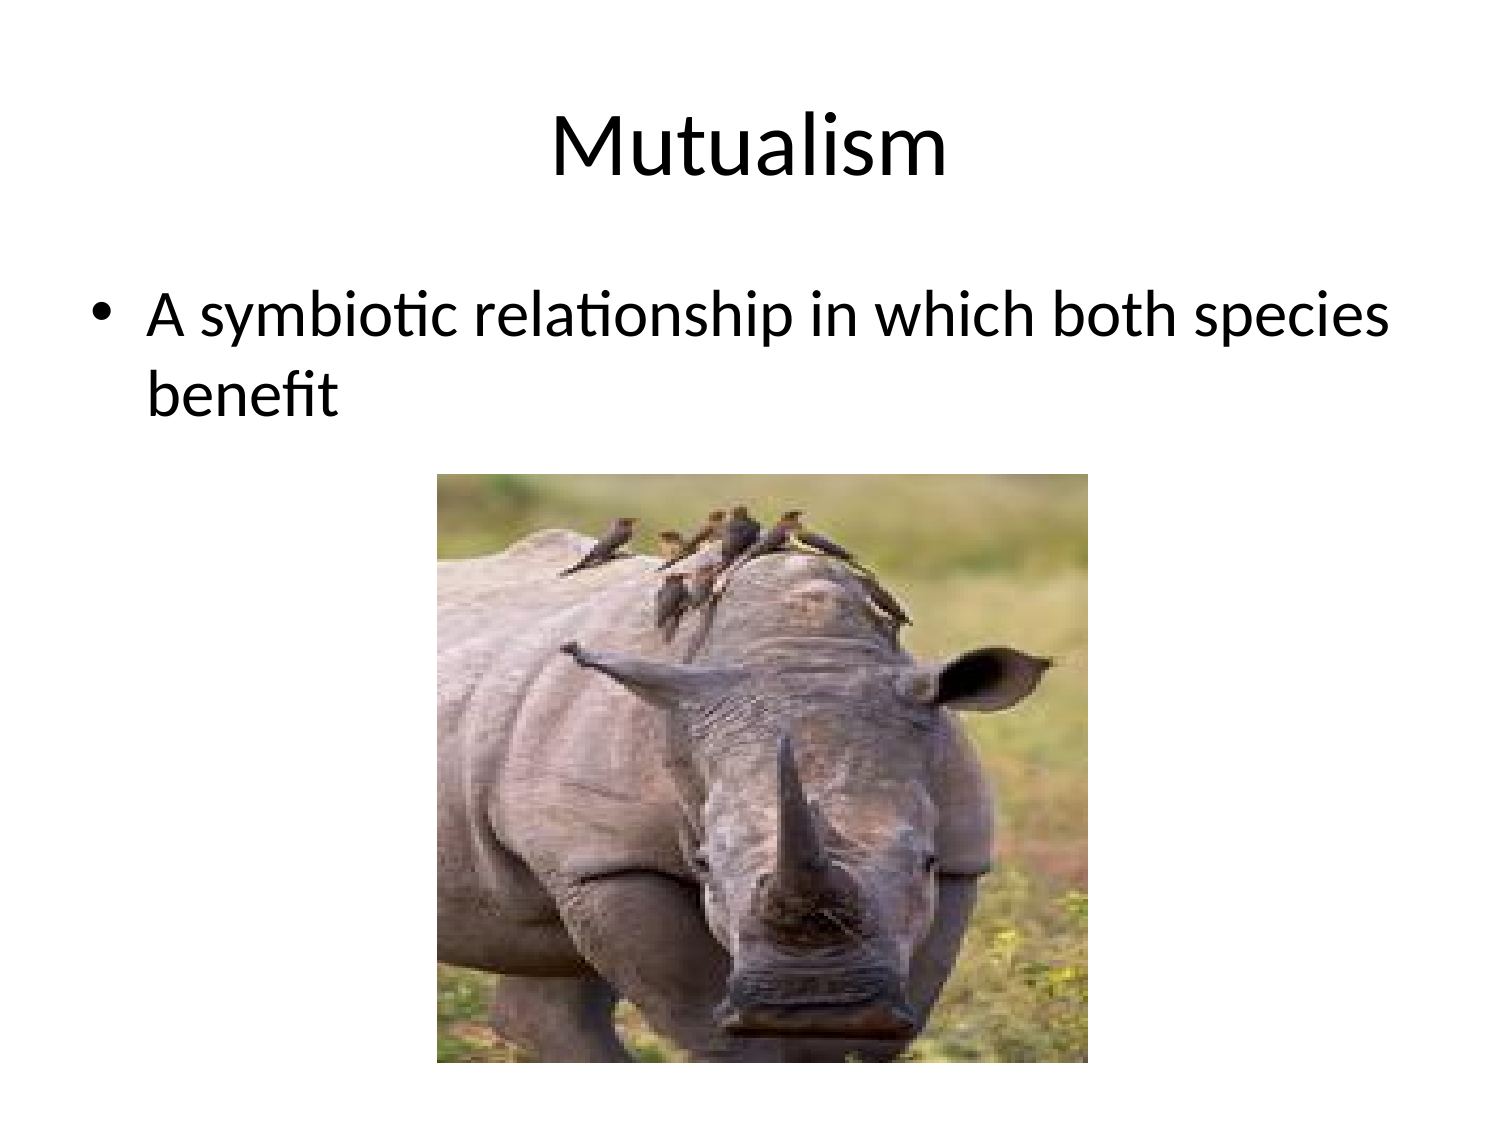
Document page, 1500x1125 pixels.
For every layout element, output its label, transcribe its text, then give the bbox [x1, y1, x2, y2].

list A symbiotic relationship in which both species benefit [75, 262, 1425, 1005]
title Mutualism [75, 45, 1425, 233]
picture [437, 474, 1088, 1063]
